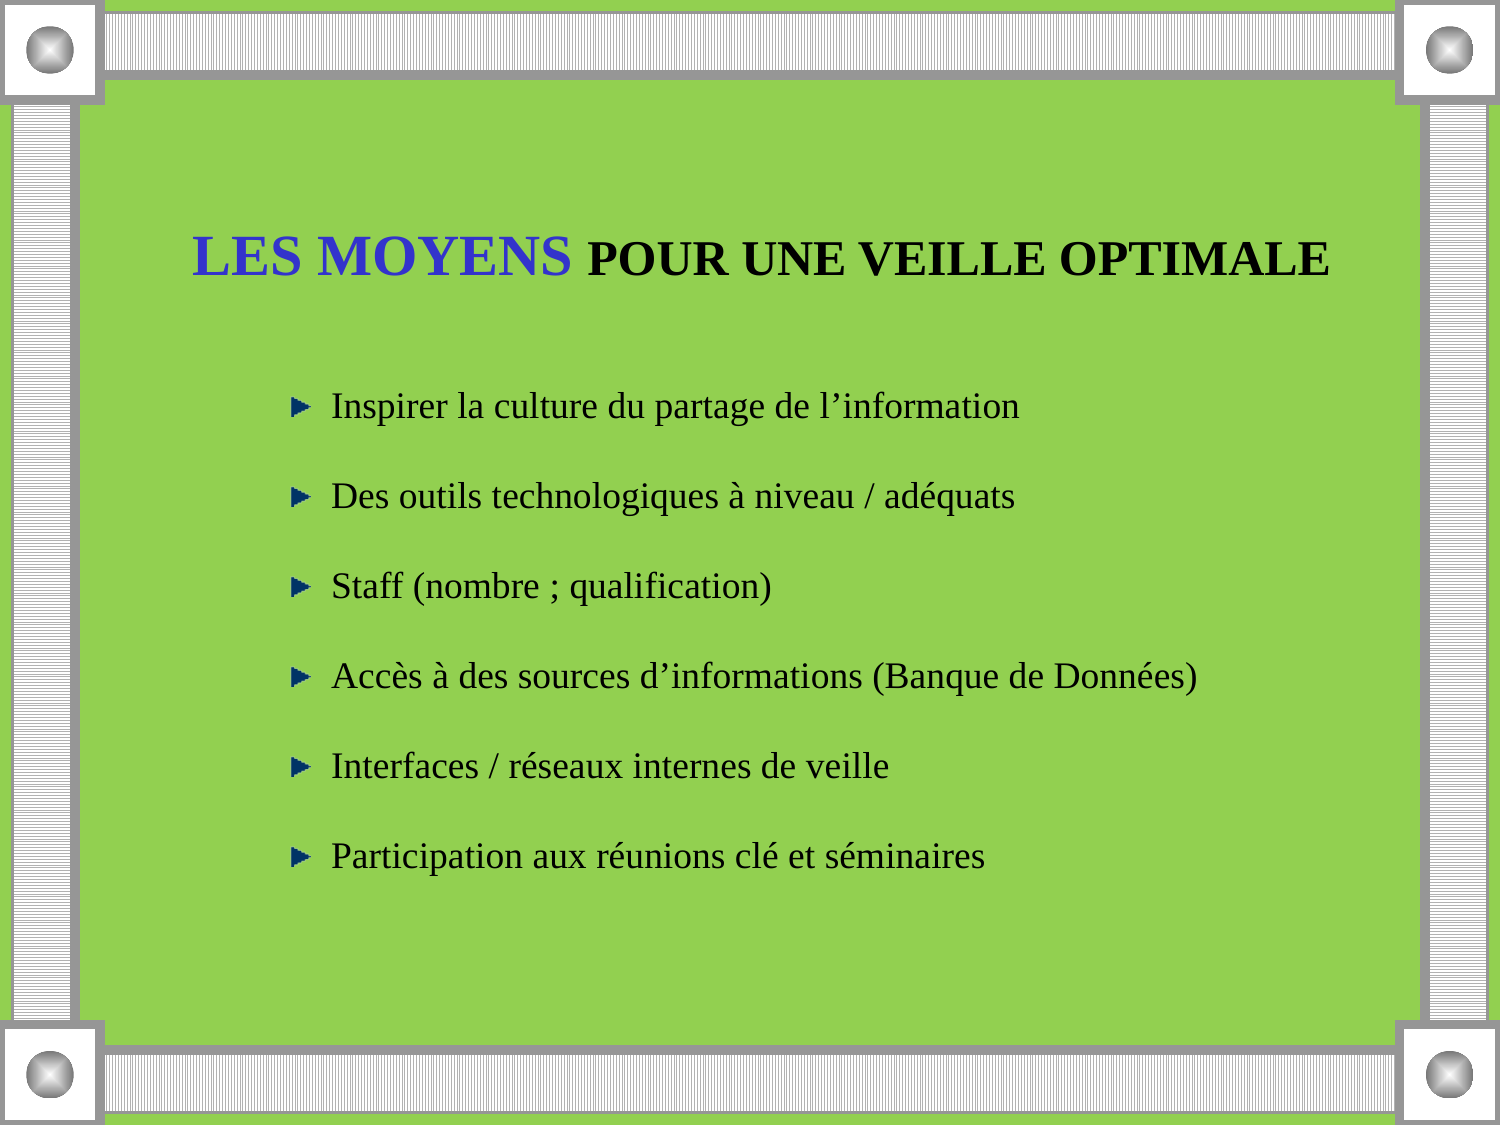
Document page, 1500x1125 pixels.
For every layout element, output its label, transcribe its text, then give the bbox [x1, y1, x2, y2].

picture [284, 660, 311, 687]
text_box Inspirer la culture du partage de l’information Des outils technologiques à niveau / adéquats Staff (nombre ; qualification) Accès à des sources d’informations (Banque de Données) Interfaces / réseaux internes de veille Participation aux réunions clé et séminaires [269, 373, 1214, 884]
picture [284, 570, 311, 597]
picture [284, 750, 311, 777]
picture [284, 480, 311, 507]
text_box LES MOYENS POUR UNE VEILLE OPTIMALE [178, 209, 1347, 295]
picture [284, 390, 311, 417]
picture [284, 840, 311, 867]
